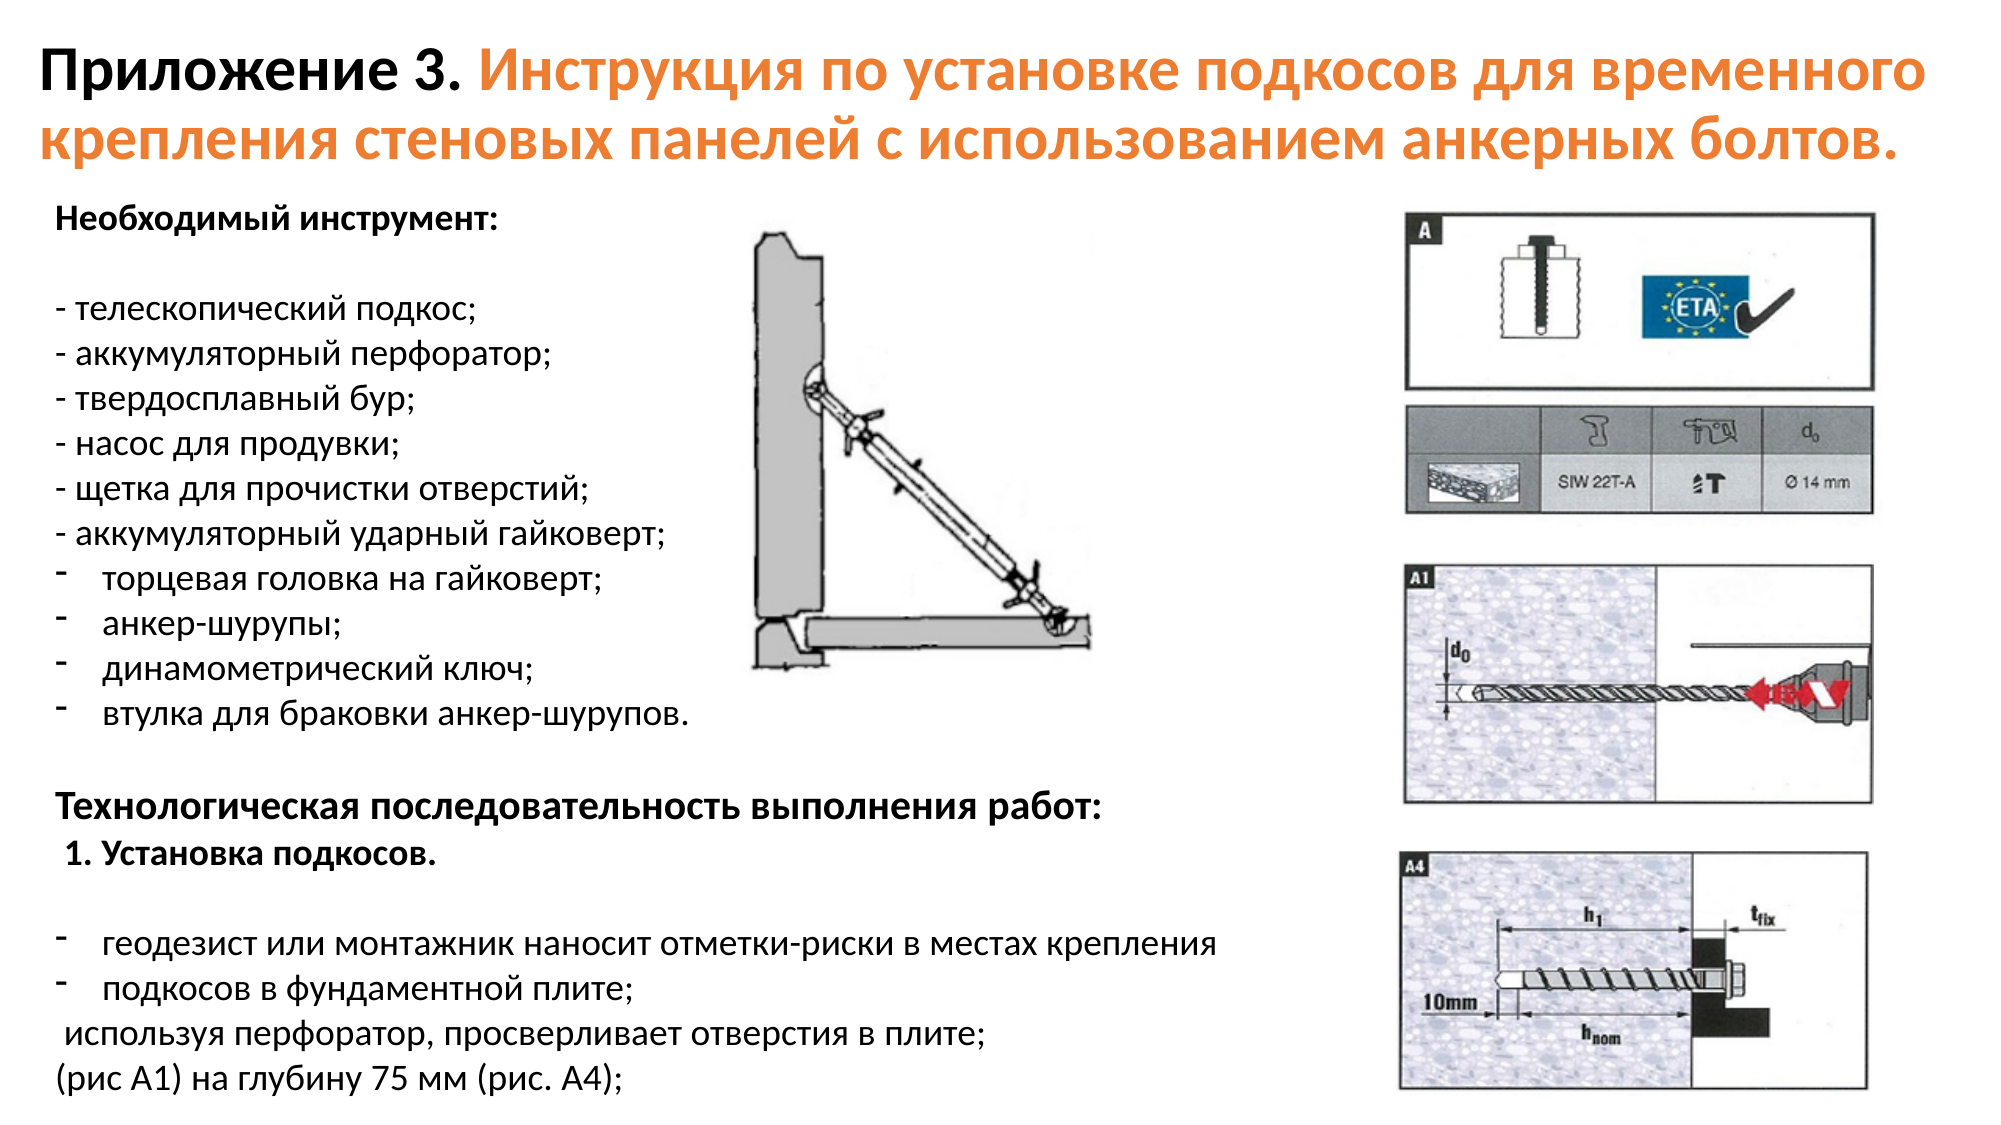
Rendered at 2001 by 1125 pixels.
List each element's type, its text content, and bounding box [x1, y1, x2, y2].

text_box Необходимый инструмент: - телескопический подкос; - аккумуляторный перфоратор; - твердосплавный бур; - насос для продувки; - щетка для прочистки отверстий; - аккумуляторный ударный гайковерт; торцевая головка на гайковерт; анкер-шурупы; динамометрический ключ; втулка для браковки анкер-шурупов. Технологическая последовательность выполнения работ: 1. Установка подкосов. геодезист или монтажник наносит отметки-риски в местах крепления подкосов в фундаментной плите; используя перфоратор, просверливает отверстия в плите; (рис А1) на глубину 75 мм (рис. А4); [40, 185, 1971, 1106]
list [738, 211, 1093, 684]
title Приложение 3. Инструкция по установке подкосов для временного крепления стеновых панелей с использованием анкерных болтов. [24, 23, 1971, 186]
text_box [1395, 204, 1883, 1096]
